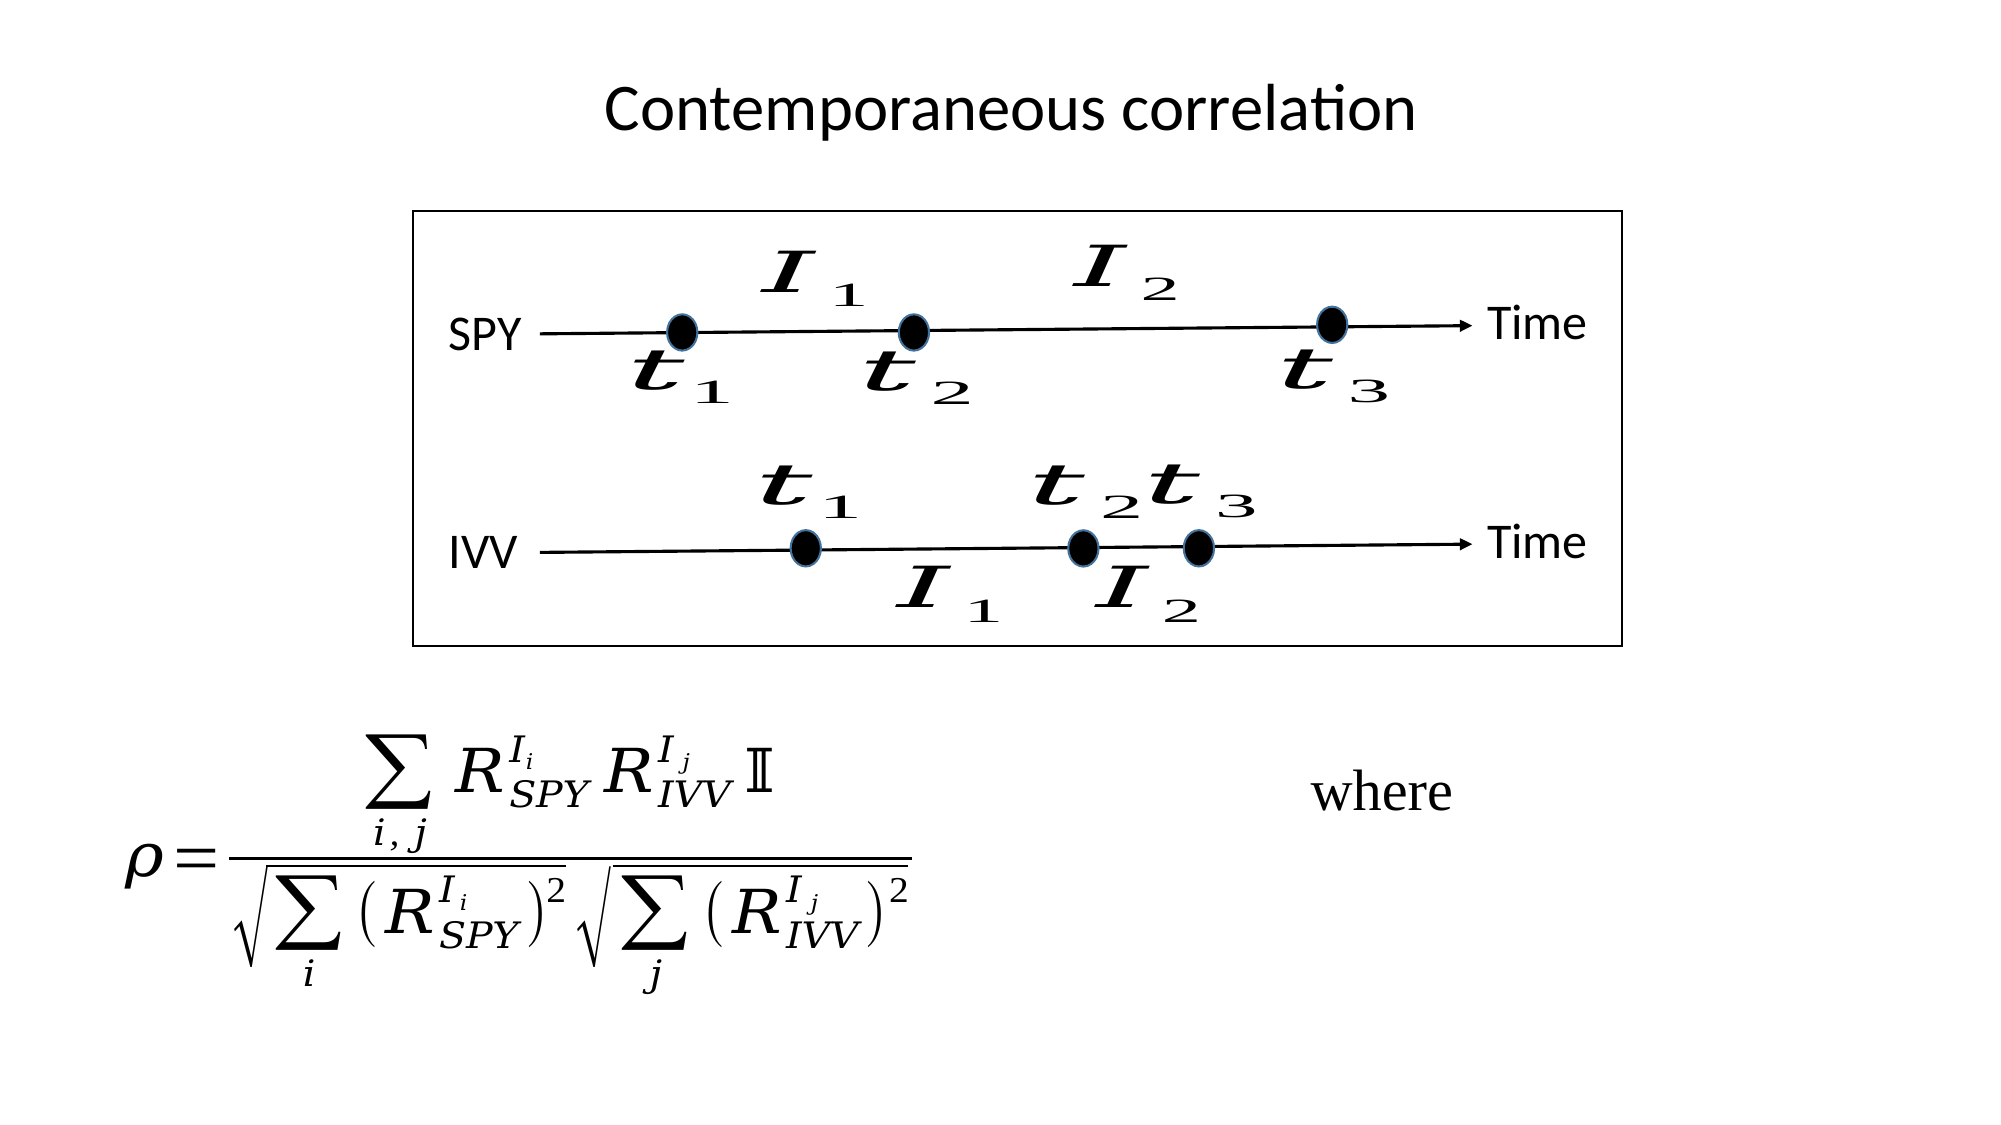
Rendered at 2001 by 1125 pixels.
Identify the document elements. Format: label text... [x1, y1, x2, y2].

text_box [412, 211, 1655, 646]
text_box Contemporaneous correlation [585, 56, 1438, 152]
